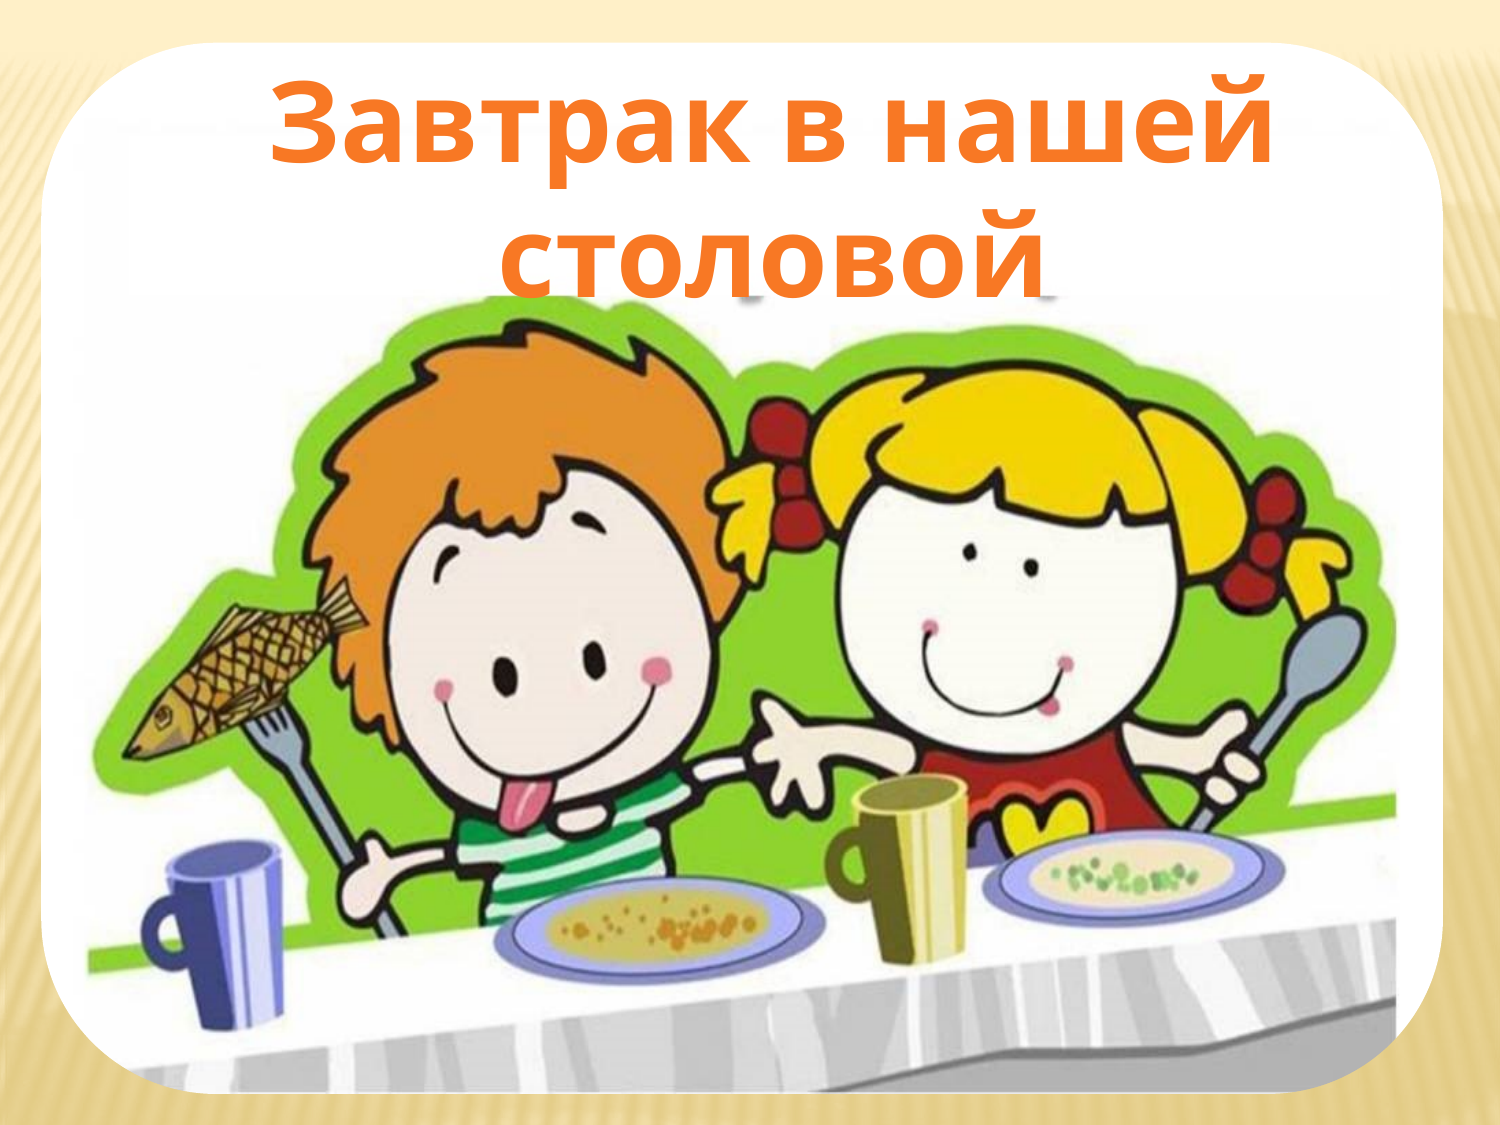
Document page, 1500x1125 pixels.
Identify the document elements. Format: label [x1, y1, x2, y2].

picture [40, 42, 1444, 1095]
